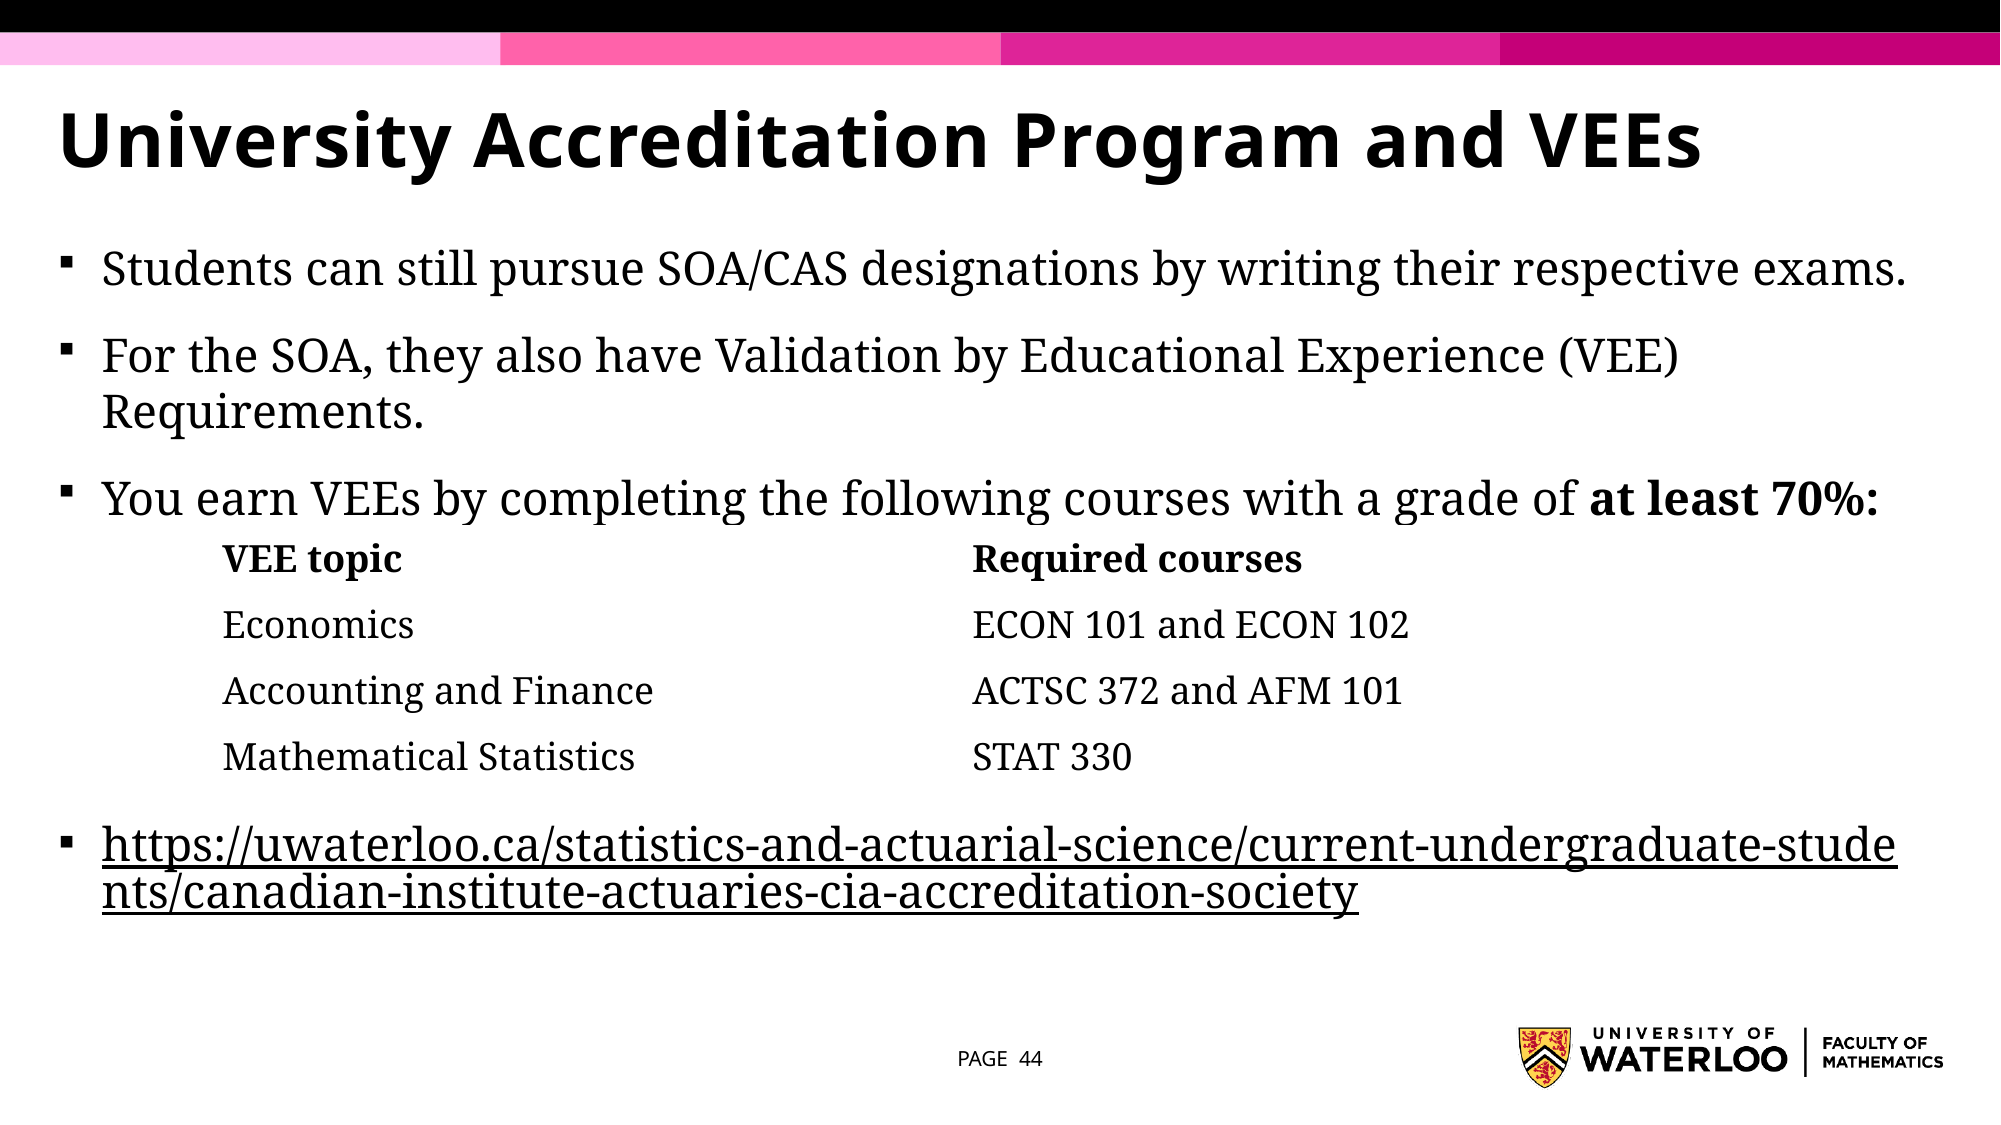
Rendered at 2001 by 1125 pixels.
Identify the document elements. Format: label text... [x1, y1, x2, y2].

table_cell Accounting and Finance [207, 657, 957, 723]
table_cell STAT 330 [957, 723, 1707, 789]
table_cell ECON 101 and ECON 102 [957, 591, 1707, 657]
list Students can still pursue SOA/CAS designations by writing their respective exams. For the SOA, they also have Validation by Educational Experience (VEE) Requirements. You earn VEEs by completing the following courses with a grade of at least 70%: https://uwaterloo.ca/statistics-and-actuarial-science/current-undergraduate-students/canadian-institute-actuaries-cia-accreditation-society [42, 231, 1941, 986]
table_cell ACTSC 372 and AFM 101 [957, 657, 1707, 723]
table_cell Economics [207, 591, 957, 657]
table_header VEE topic [207, 525, 957, 591]
picture [1461, 983, 2000, 1125]
title University Accreditation Program and VEEs [42, 71, 1941, 219]
slide_number PAGE 44 [916, 1039, 1084, 1081]
table_cell Mathematical Statistics [207, 723, 957, 789]
table_header Required courses [957, 525, 1707, 591]
